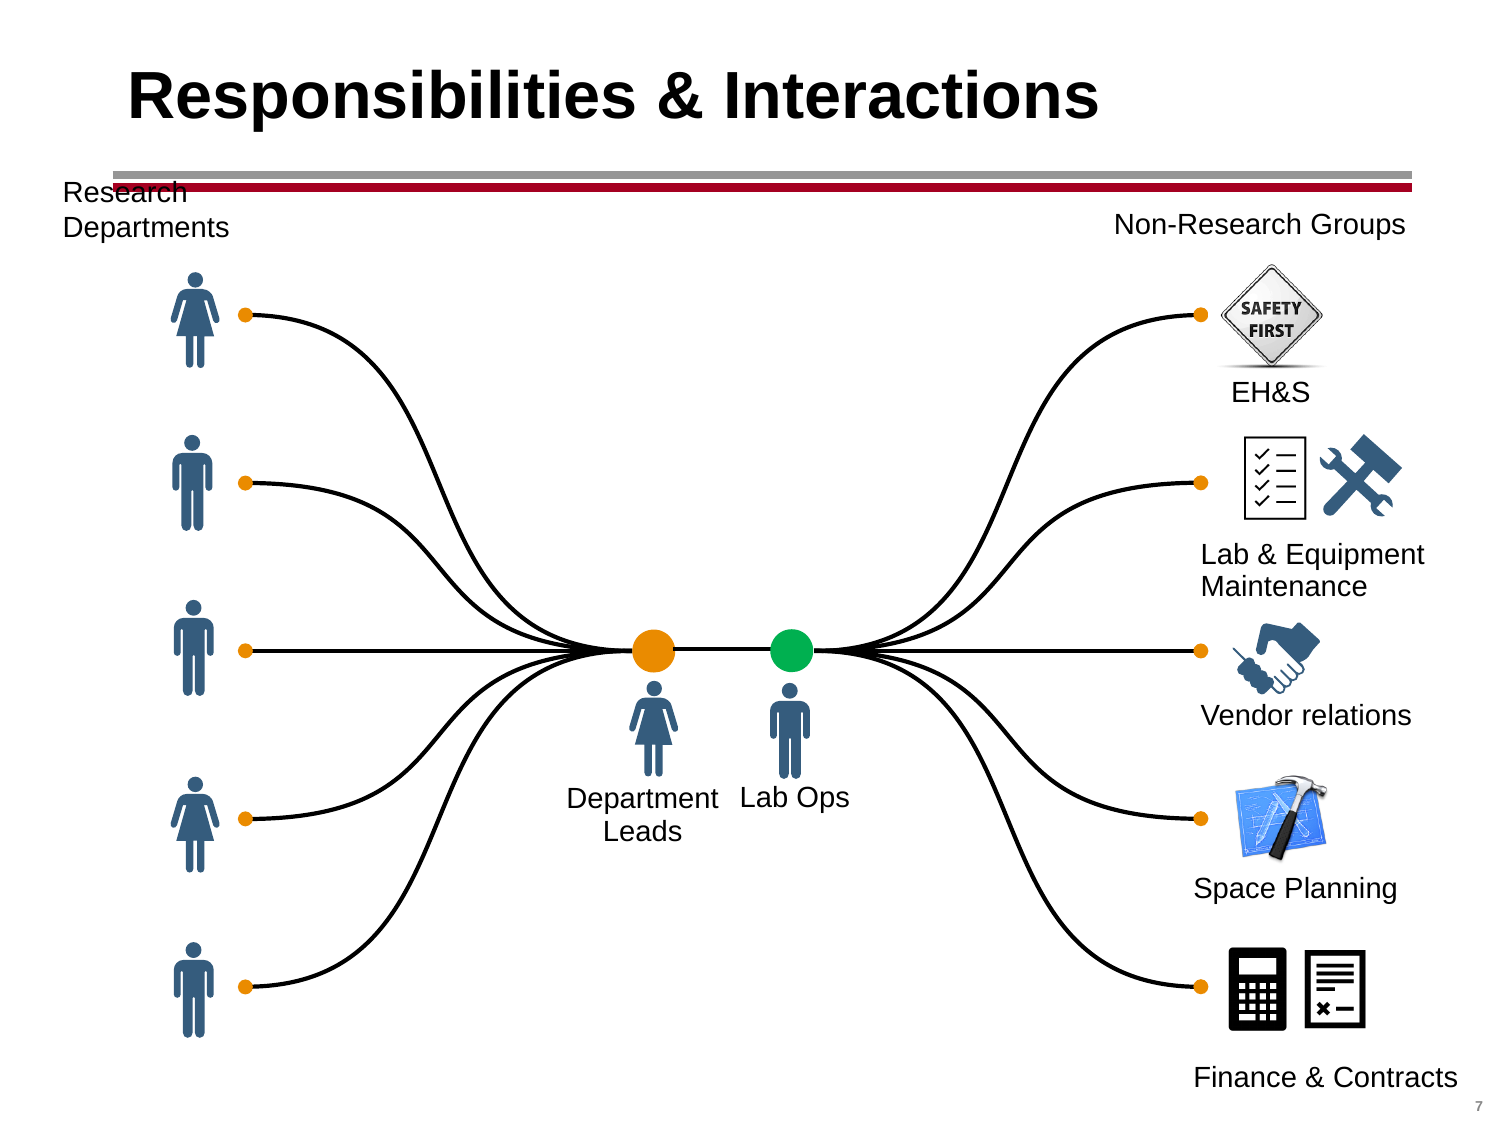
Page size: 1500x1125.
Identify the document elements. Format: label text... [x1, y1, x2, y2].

text_box [253, 659, 567, 819]
text_box Research Departments [47, 196, 378, 252]
picture [1231, 768, 1329, 866]
text_box Lab & Equipment Maintenance [1213, 538, 1498, 604]
text_box Space Planning [1213, 872, 1400, 906]
text_box [770, 629, 808, 673]
text_box [251, 659, 623, 987]
text_box [170, 793, 220, 873]
text_box [1232, 622, 1320, 695]
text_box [628, 680, 679, 777]
text_box [187, 272, 204, 288]
text_box [632, 629, 675, 673]
slide_number ‹#› [1147, 1066, 1498, 1125]
text_box [170, 288, 220, 369]
text_box Finance & Contracts [1193, 1061, 1500, 1095]
text_box [251, 314, 630, 649]
text_box [253, 483, 628, 649]
picture [1225, 428, 1326, 528]
title Responsibilities & Interactions [112, 27, 1413, 157]
text_box EH&S [1231, 388, 1320, 410]
text_box [184, 434, 201, 451]
text_box [185, 599, 202, 616]
picture [1208, 939, 1382, 1039]
text_box Vendor relations [1213, 699, 1416, 733]
text_box [237, 811, 253, 827]
text_box [173, 959, 214, 1038]
text_box [781, 682, 798, 699]
text_box Lab Ops [739, 781, 808, 815]
text_box Non-Research Groups [1113, 208, 1408, 242]
text_box [237, 643, 253, 659]
text_box [237, 979, 253, 995]
text_box Department Leads [552, 782, 733, 849]
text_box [813, 306, 1209, 995]
text_box [237, 475, 253, 491]
picture [1208, 251, 1336, 379]
text_box [173, 617, 214, 696]
text_box [187, 776, 204, 793]
text_box [770, 700, 808, 779]
text_box [185, 942, 202, 958]
text_box [237, 307, 253, 323]
text_box [172, 452, 213, 531]
text_box [1330, 434, 1403, 517]
